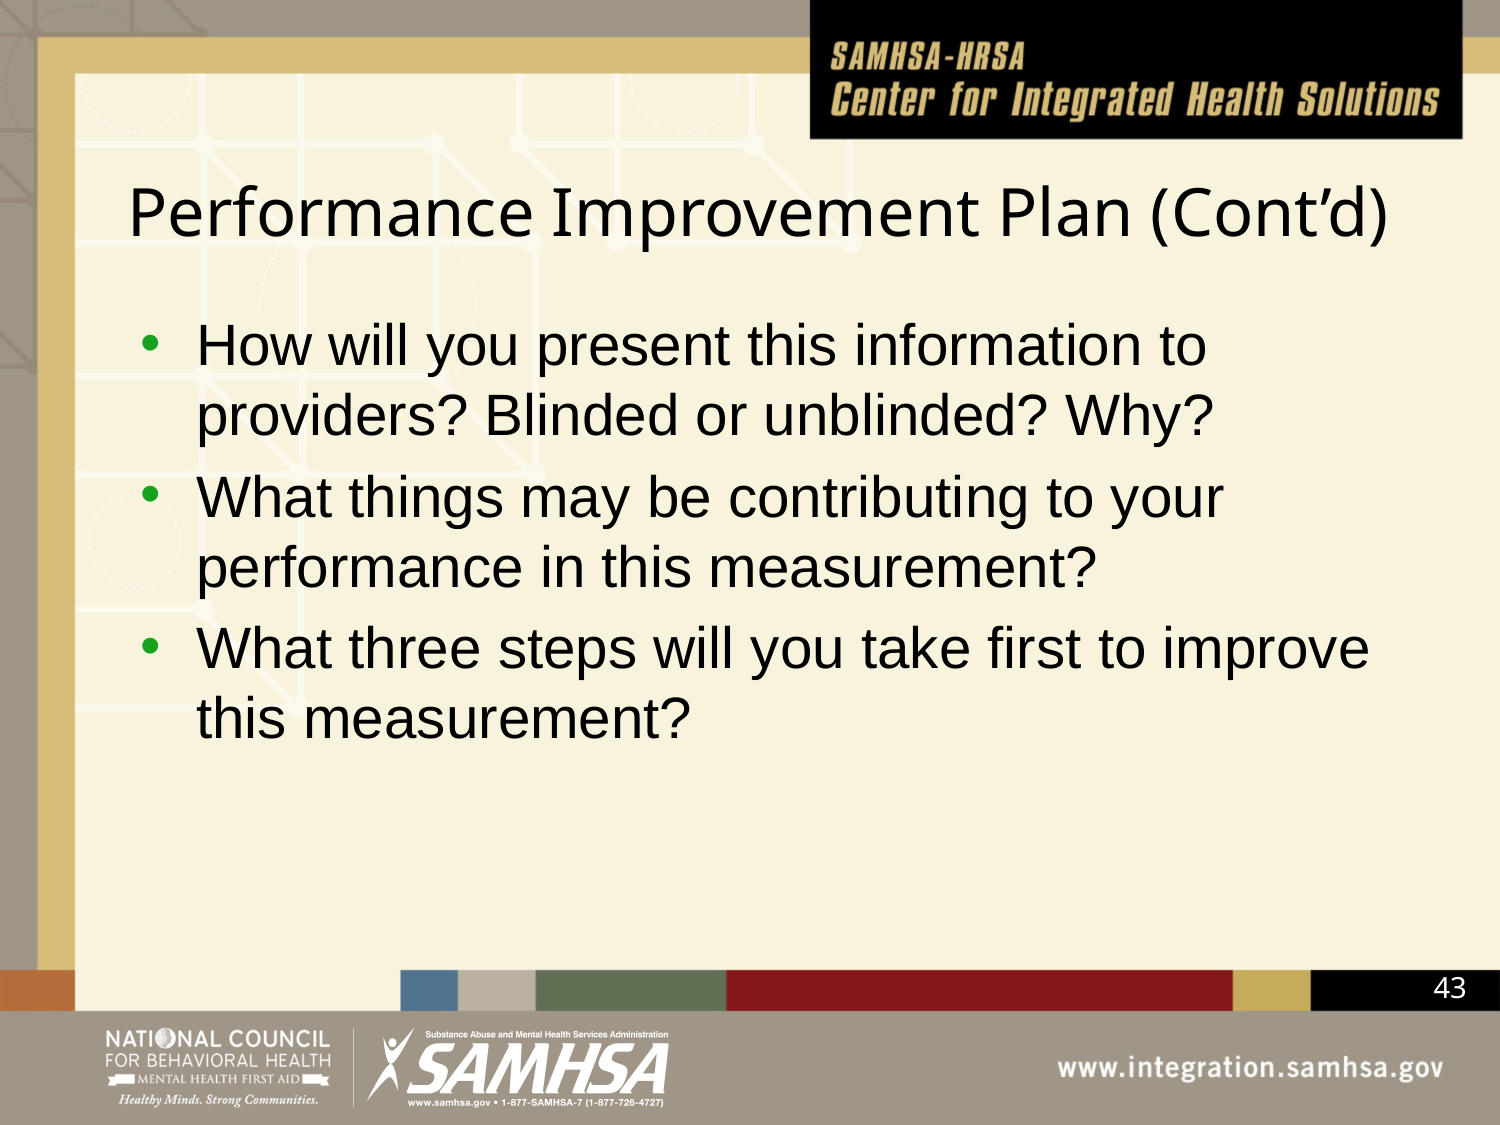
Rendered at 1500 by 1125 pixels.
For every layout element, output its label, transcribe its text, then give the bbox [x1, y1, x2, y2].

list How will you present this information to providers? Blinded or unblinded? Why? What things may be contributing to your performance in this measurement? What three steps will you take first to improve this measurement? [125, 299, 1438, 950]
title Performance Improvement Plan (Cont’d) [112, 162, 1425, 300]
picture [0, 0, 1500, 1125]
